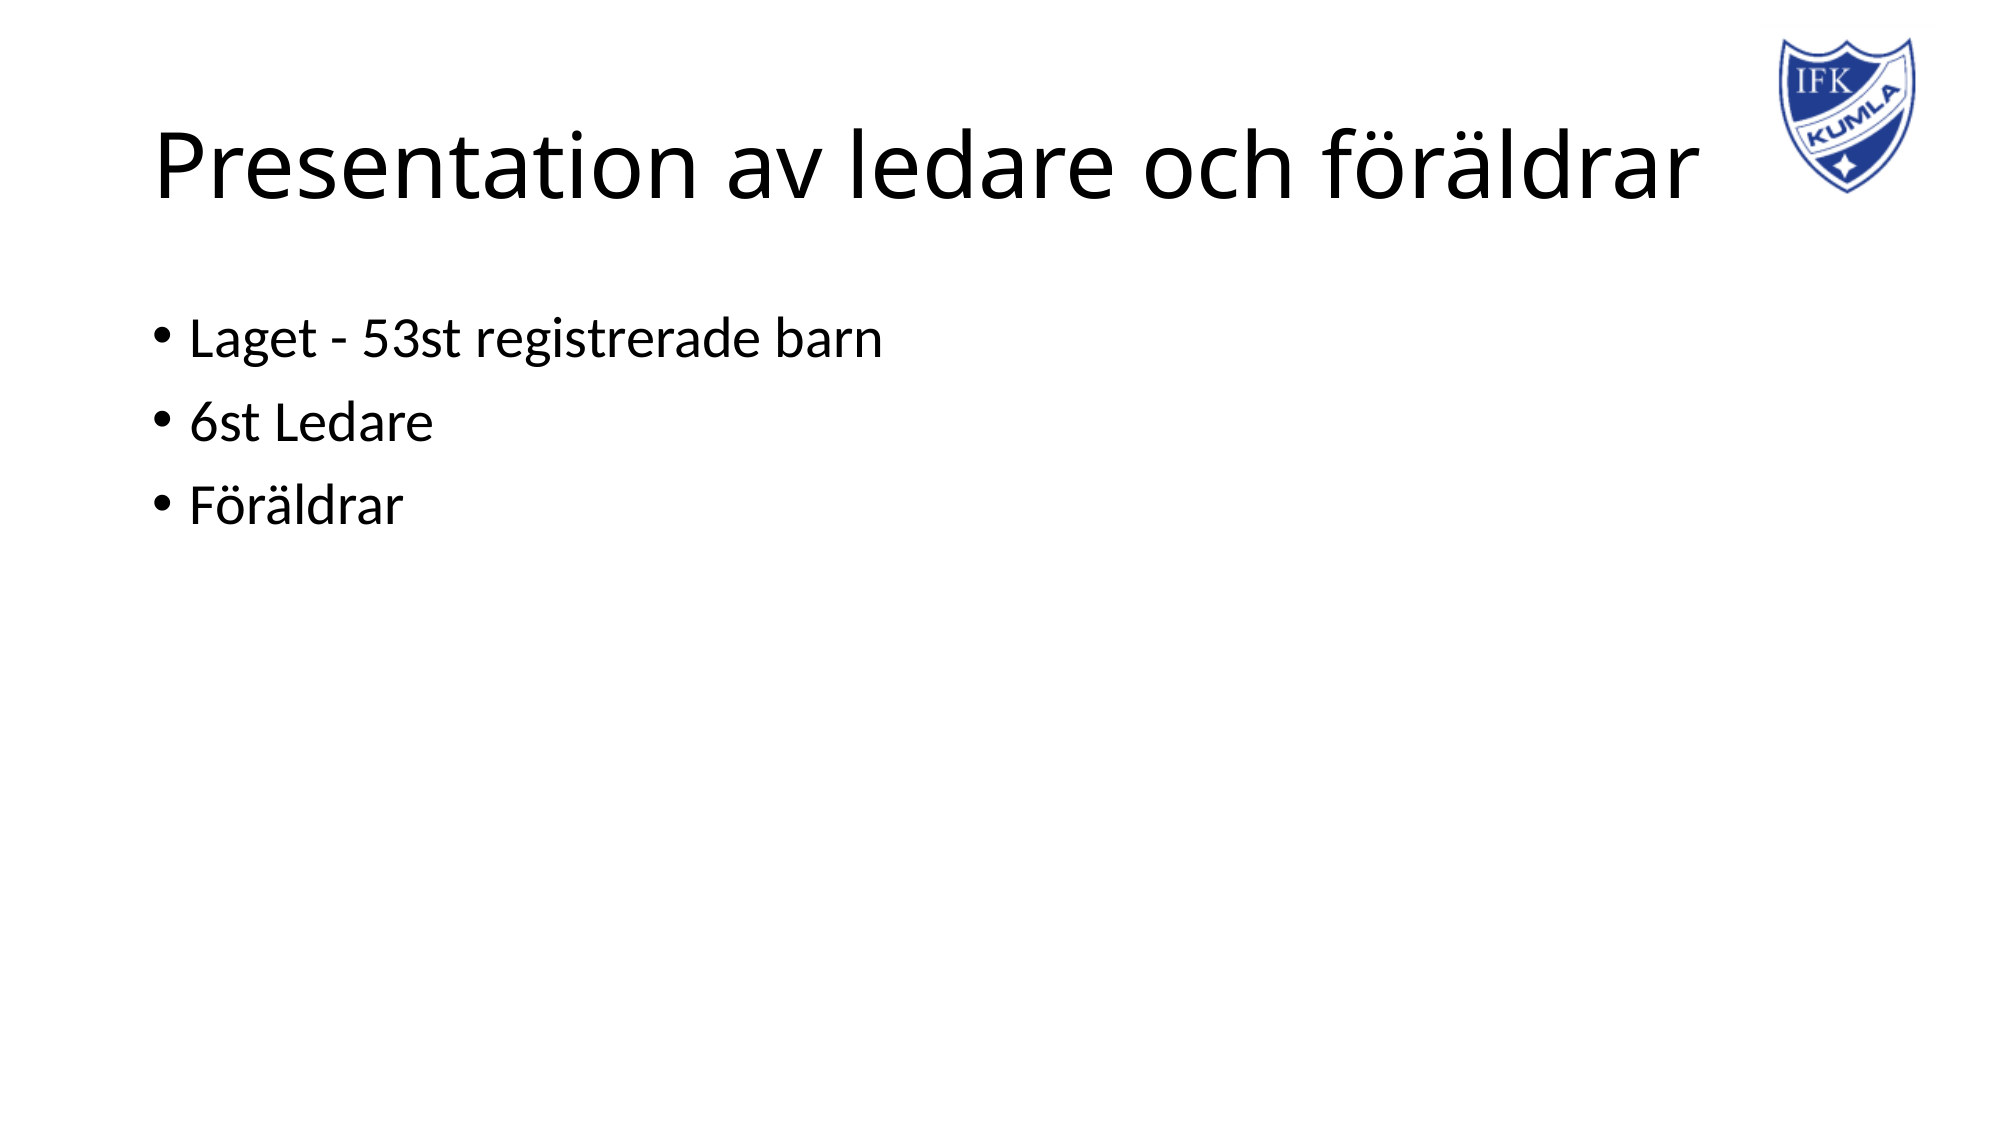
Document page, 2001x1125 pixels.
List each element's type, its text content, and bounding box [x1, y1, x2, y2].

list Laget - 53st registrerade barn 6st Ledare Föräldrar [137, 299, 1863, 1014]
title Presentation av ledare och föräldrar [137, 59, 1863, 278]
picture [1758, 24, 1936, 200]
